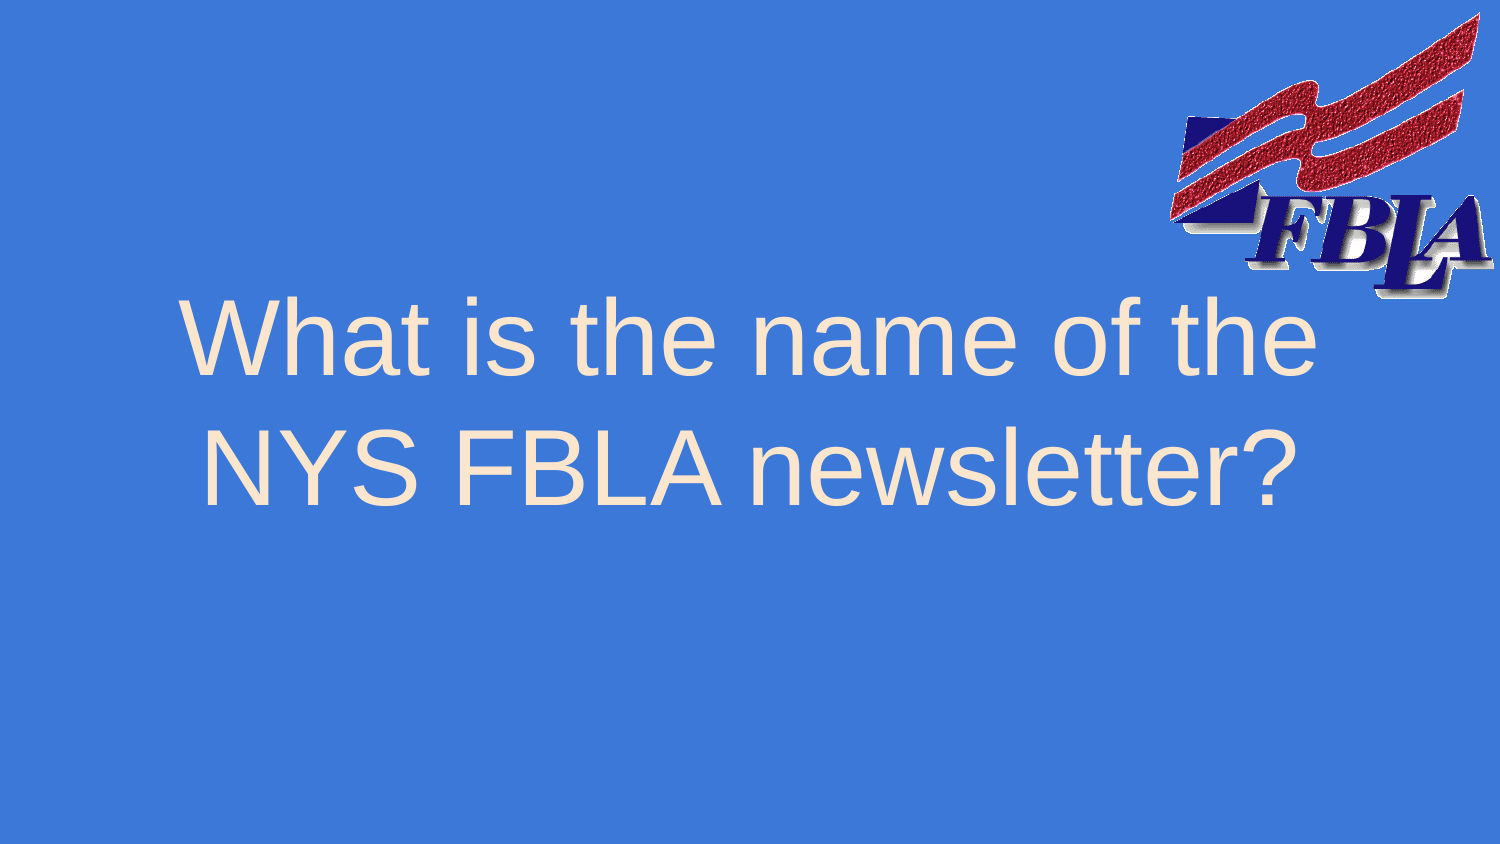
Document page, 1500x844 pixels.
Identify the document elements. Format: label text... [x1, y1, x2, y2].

list What is the name of the NYS FBLA newsletter? [51, 189, 1449, 750]
picture [1167, 8, 1494, 301]
